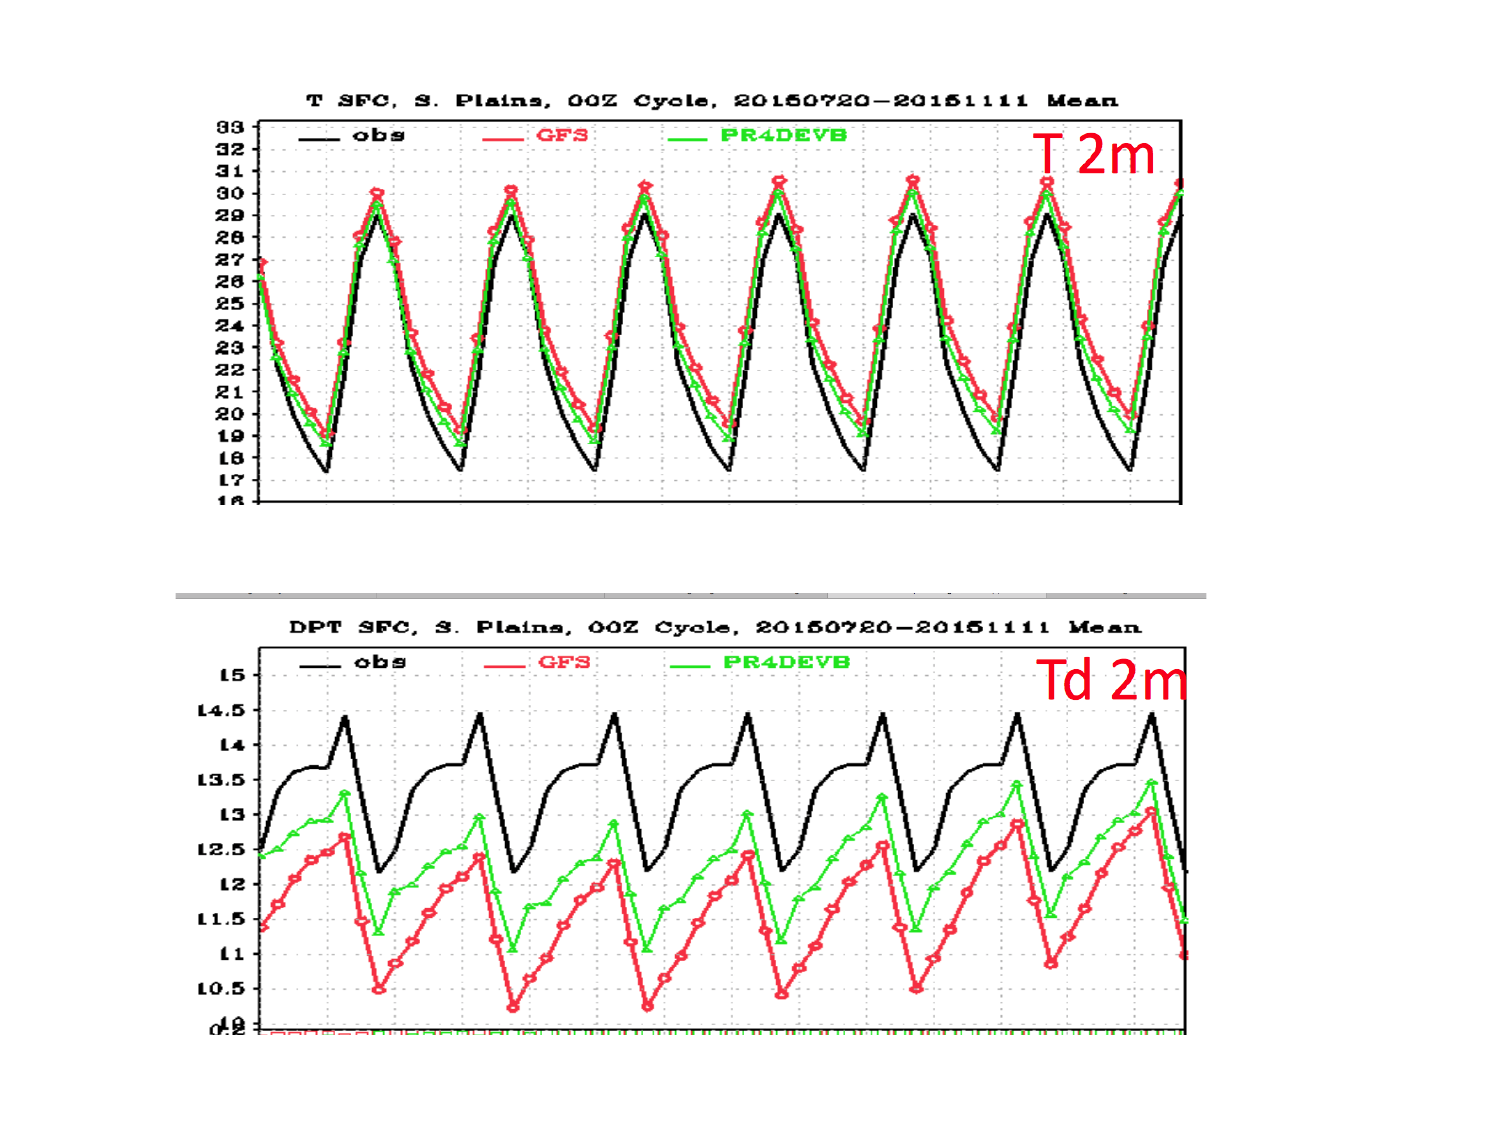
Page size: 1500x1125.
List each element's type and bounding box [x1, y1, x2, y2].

picture [194, 89, 1192, 506]
picture [175, 593, 1207, 1035]
